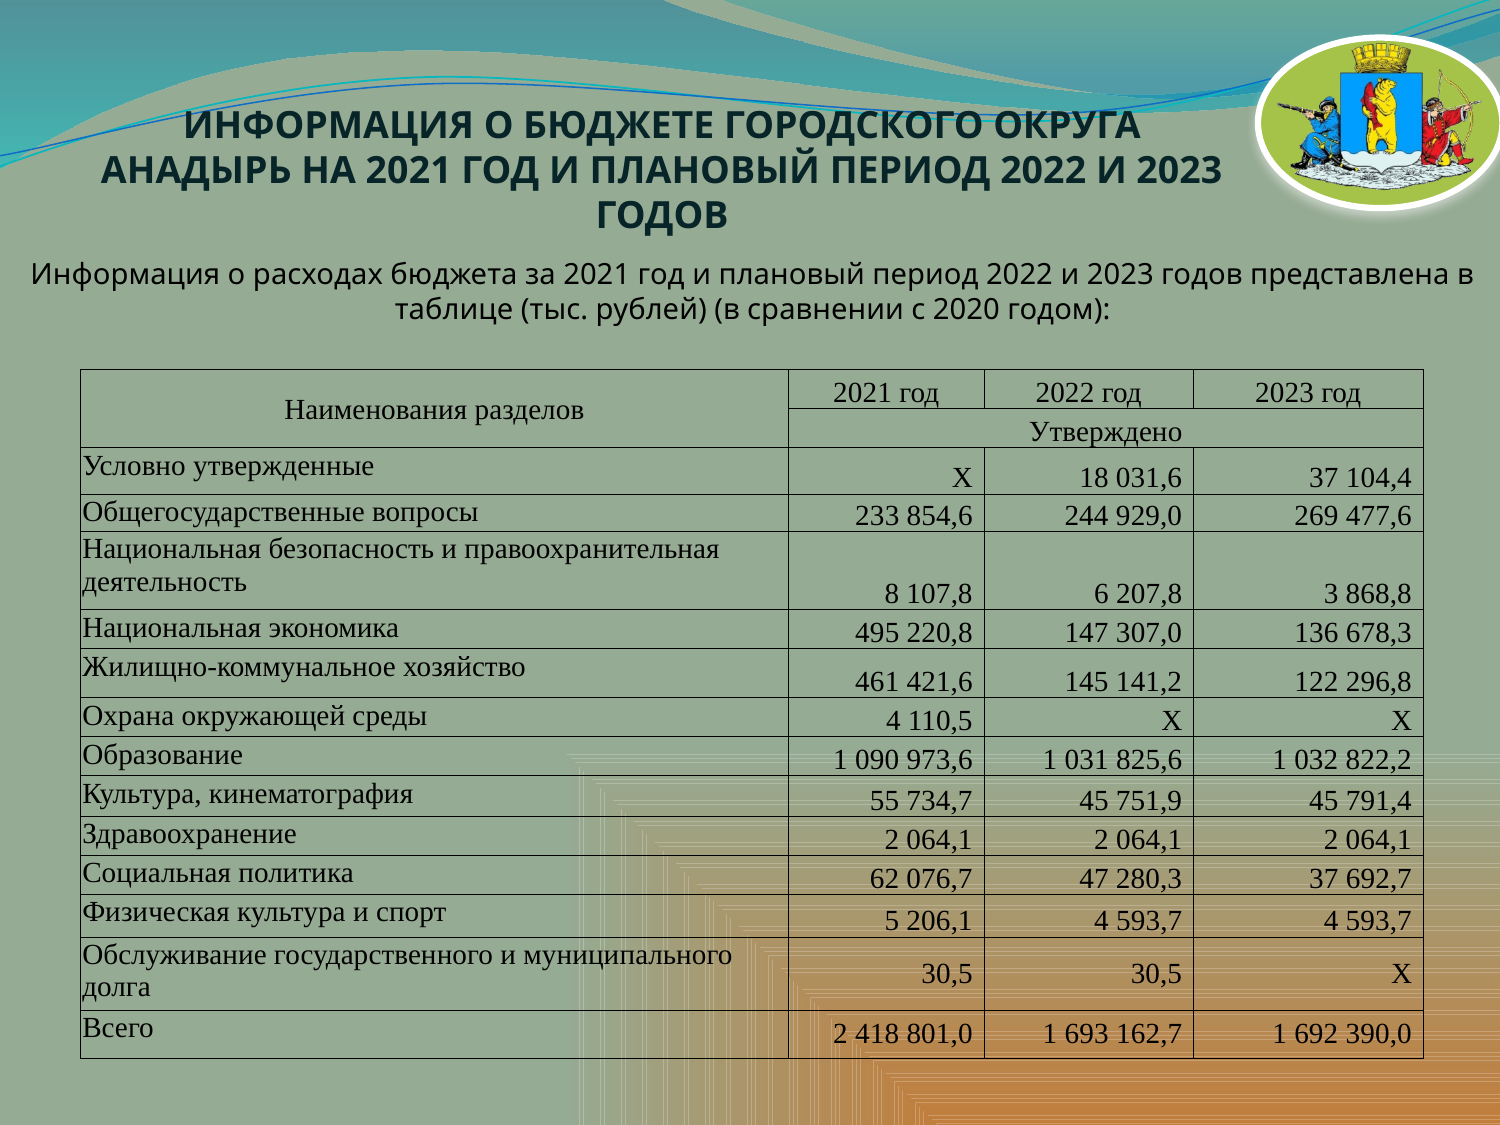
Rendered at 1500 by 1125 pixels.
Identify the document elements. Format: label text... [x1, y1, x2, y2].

table_cell 461 421,6 [789, 649, 984, 697]
table_cell 5 206,1 [789, 895, 984, 937]
table_cell Национальная экономика [81, 610, 788, 648]
table_header 2021 год [789, 370, 984, 408]
table_cell 30,5 [985, 938, 1193, 1010]
table_cell Утверждено [789, 409, 1423, 447]
table_cell Охрана окружающей среды [81, 698, 788, 736]
table_cell Здравоохранение [81, 817, 788, 855]
table_cell Х [1194, 698, 1423, 736]
picture [1275, 41, 1487, 191]
table_cell Национальная безопасность и правоохранительная деятельность [81, 532, 788, 609]
table_cell Социальная политика [81, 856, 788, 894]
table_cell 1 031 825,6 [985, 737, 1193, 775]
table_cell 3 868,8 [1194, 532, 1423, 609]
table_header 2023 год [1194, 370, 1423, 408]
table_cell 62 076,7 [789, 856, 984, 894]
table_cell 1 090 973,6 [789, 737, 984, 775]
text_box [1254, 83, 1268, 163]
table_cell Жилищно-коммунальное хозяйство [81, 649, 788, 697]
table_cell Х [985, 698, 1193, 736]
table_cell 45 751,9 [985, 776, 1193, 816]
table_cell 37 104,4 [1194, 448, 1423, 494]
table_cell 47 280,3 [985, 856, 1193, 894]
table_cell Обслуживание государственного и муниципального долга [81, 938, 788, 1010]
table_cell 1 692 390,0 [1194, 1011, 1423, 1058]
table_cell 269 477,6 [1194, 495, 1423, 531]
table_cell 2 064,1 [985, 817, 1193, 855]
table_cell 122 296,8 [1194, 649, 1423, 697]
table_cell 4 593,7 [1194, 895, 1423, 937]
table_cell 495 220,8 [789, 610, 984, 648]
table_cell 2 064,1 [1194, 817, 1423, 855]
table_cell 1 693 162,7 [985, 1011, 1193, 1058]
table_cell 30,5 [789, 938, 984, 1010]
table_cell 2 064,1 [789, 817, 984, 855]
table_cell Культура, кинематография [81, 776, 788, 816]
table_cell 145 141,2 [985, 649, 1193, 697]
table_cell 1 032 822,2 [1194, 737, 1423, 775]
table_header 2022 год [985, 370, 1193, 408]
table_cell 55 734,7 [789, 776, 984, 816]
table_cell Х [789, 448, 984, 494]
table_cell 4 110,5 [789, 698, 984, 736]
table_cell Х [1194, 938, 1423, 1010]
table_cell 18 031,6 [985, 448, 1193, 494]
table_header Наименования разделов [81, 370, 788, 447]
text_box [1493, 84, 1500, 162]
table_cell Всего [81, 1011, 788, 1058]
table_cell 8 107,8 [789, 532, 984, 609]
table_cell 147 307,0 [985, 610, 1193, 648]
text_box Информация о расходах бюджета за 2021 год и плановый период 2022 и 2023 годов представлена в таблице (тыс. рублей) (в сравнении с 2020 годом): [2, 247, 1500, 333]
table_cell 37 692,7 [1194, 856, 1423, 894]
table_cell 244 929,0 [985, 495, 1193, 531]
table_cell Общегосударственные вопросы [81, 495, 788, 531]
text_box [1330, 204, 1430, 212]
table_cell 136 678,3 [1194, 610, 1423, 648]
table_cell Физическая культура и спорт [81, 895, 788, 937]
text_box [1336, 34, 1425, 40]
table_cell Условно утвержденные [81, 448, 788, 494]
text_box Информация о бюджете городского округа Анадырь на 2021 год и плановый период 2022 и 2023 годов [82, 93, 1243, 247]
table_cell Образование [81, 737, 788, 775]
table_cell 45 791,4 [1194, 776, 1423, 816]
table_cell 233 854,6 [789, 495, 984, 531]
table_cell 2 418 801,0 [789, 1011, 984, 1058]
table_cell 4 593,7 [985, 895, 1193, 937]
table_cell 6 207,8 [985, 532, 1193, 609]
